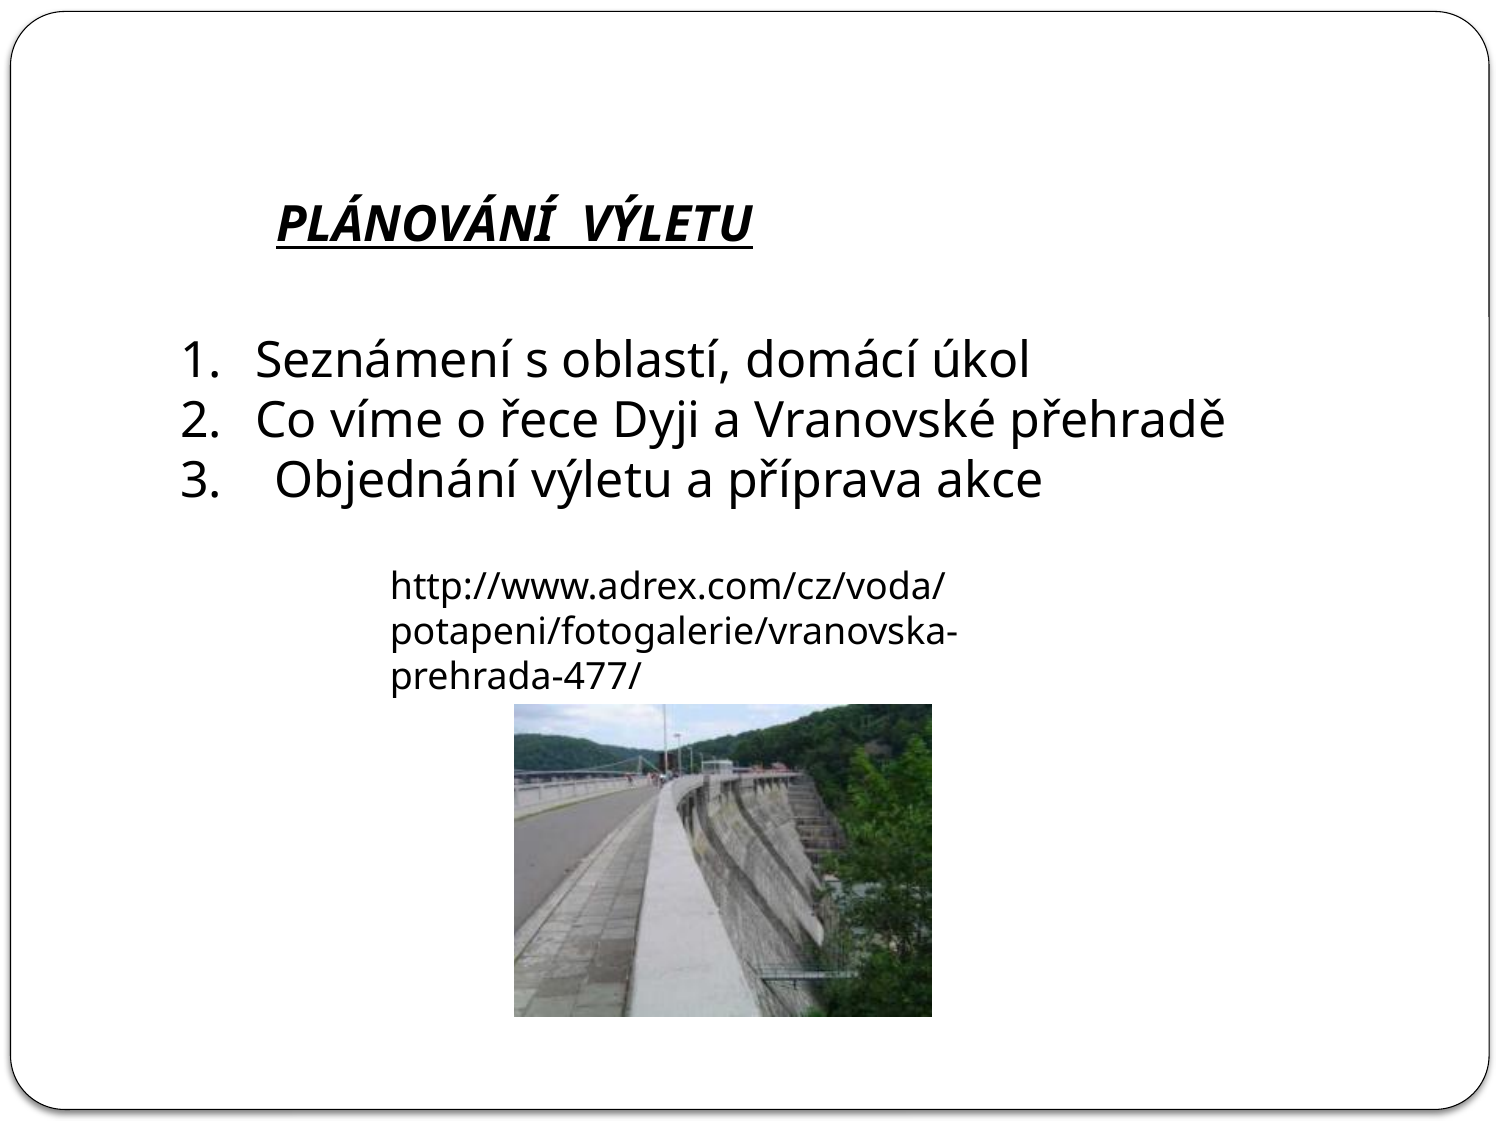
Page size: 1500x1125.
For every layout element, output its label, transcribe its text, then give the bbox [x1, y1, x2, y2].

text_box Seznámení s oblastí, domácí úkol Co víme o řece Dyji a Vranovské přehradě 3. Objednání výletu a příprava akce [165, 260, 1242, 635]
picture [514, 703, 932, 1017]
text_box PLÁNOVÁNÍ VÝLETU [261, 184, 768, 260]
text_box http://www.adrex.com/cz/voda/potapeni/fotogalerie/vranovska-prehrada-477/ [374, 509, 1125, 705]
